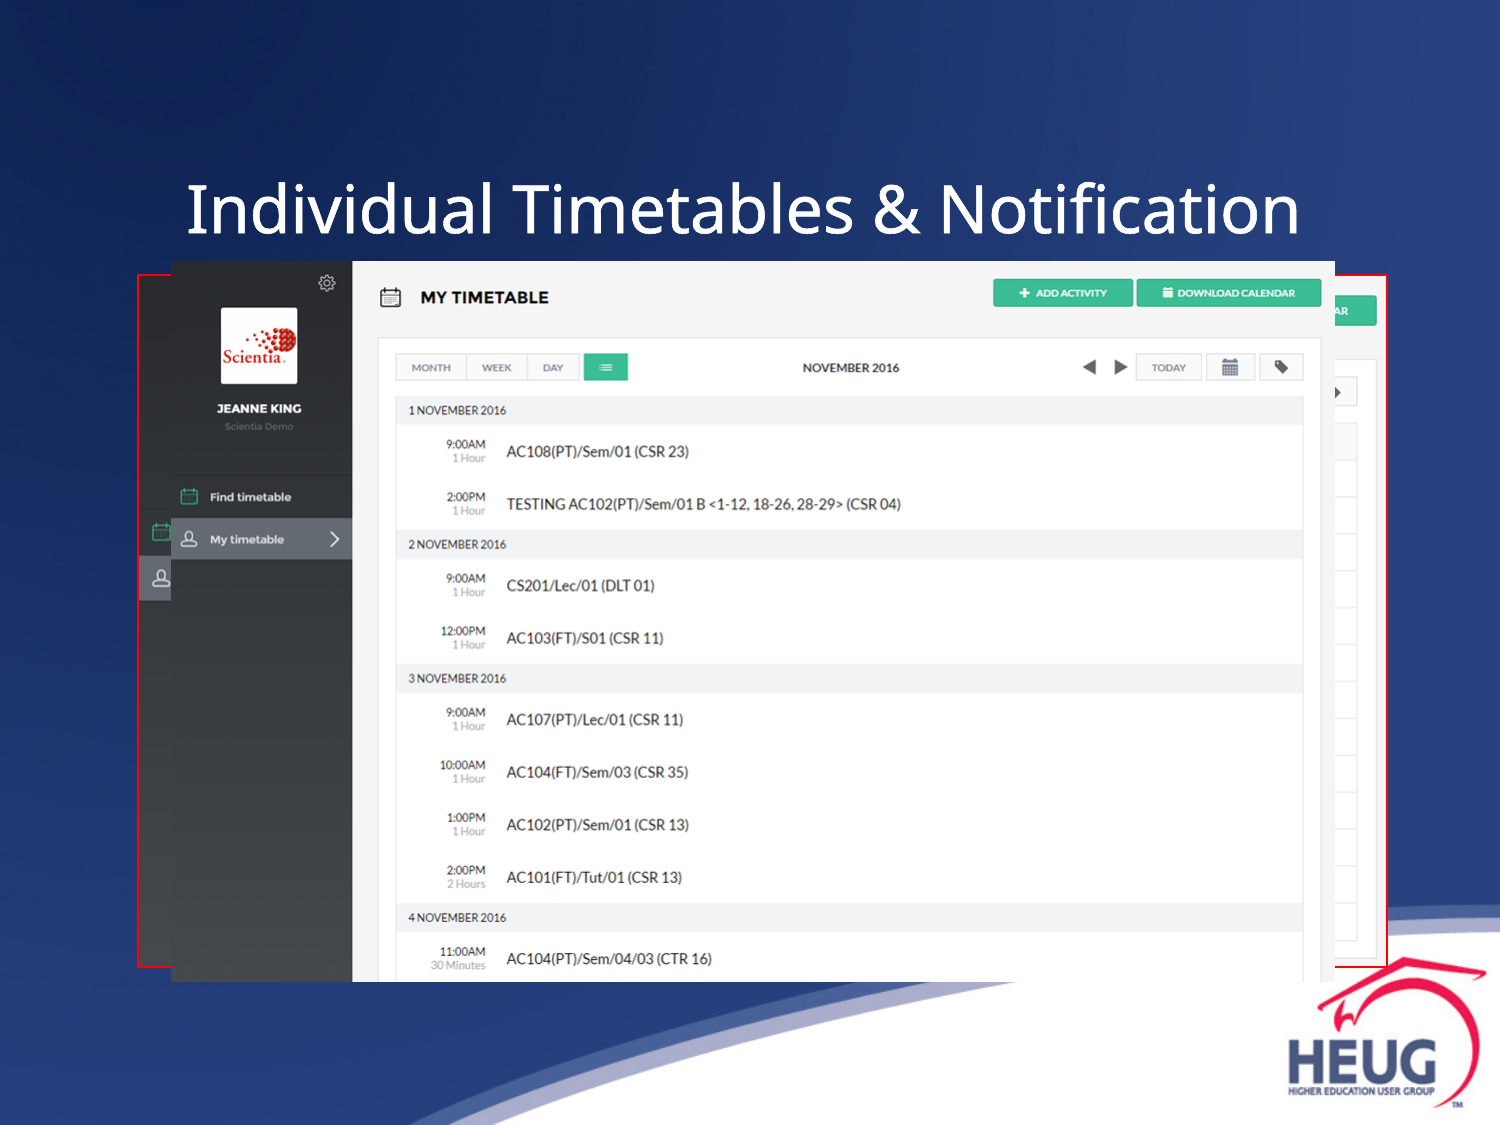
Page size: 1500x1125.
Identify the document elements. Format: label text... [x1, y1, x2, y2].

picture [0, 0, 1500, 1125]
title Individual Timetables & Notification [171, 137, 1324, 254]
